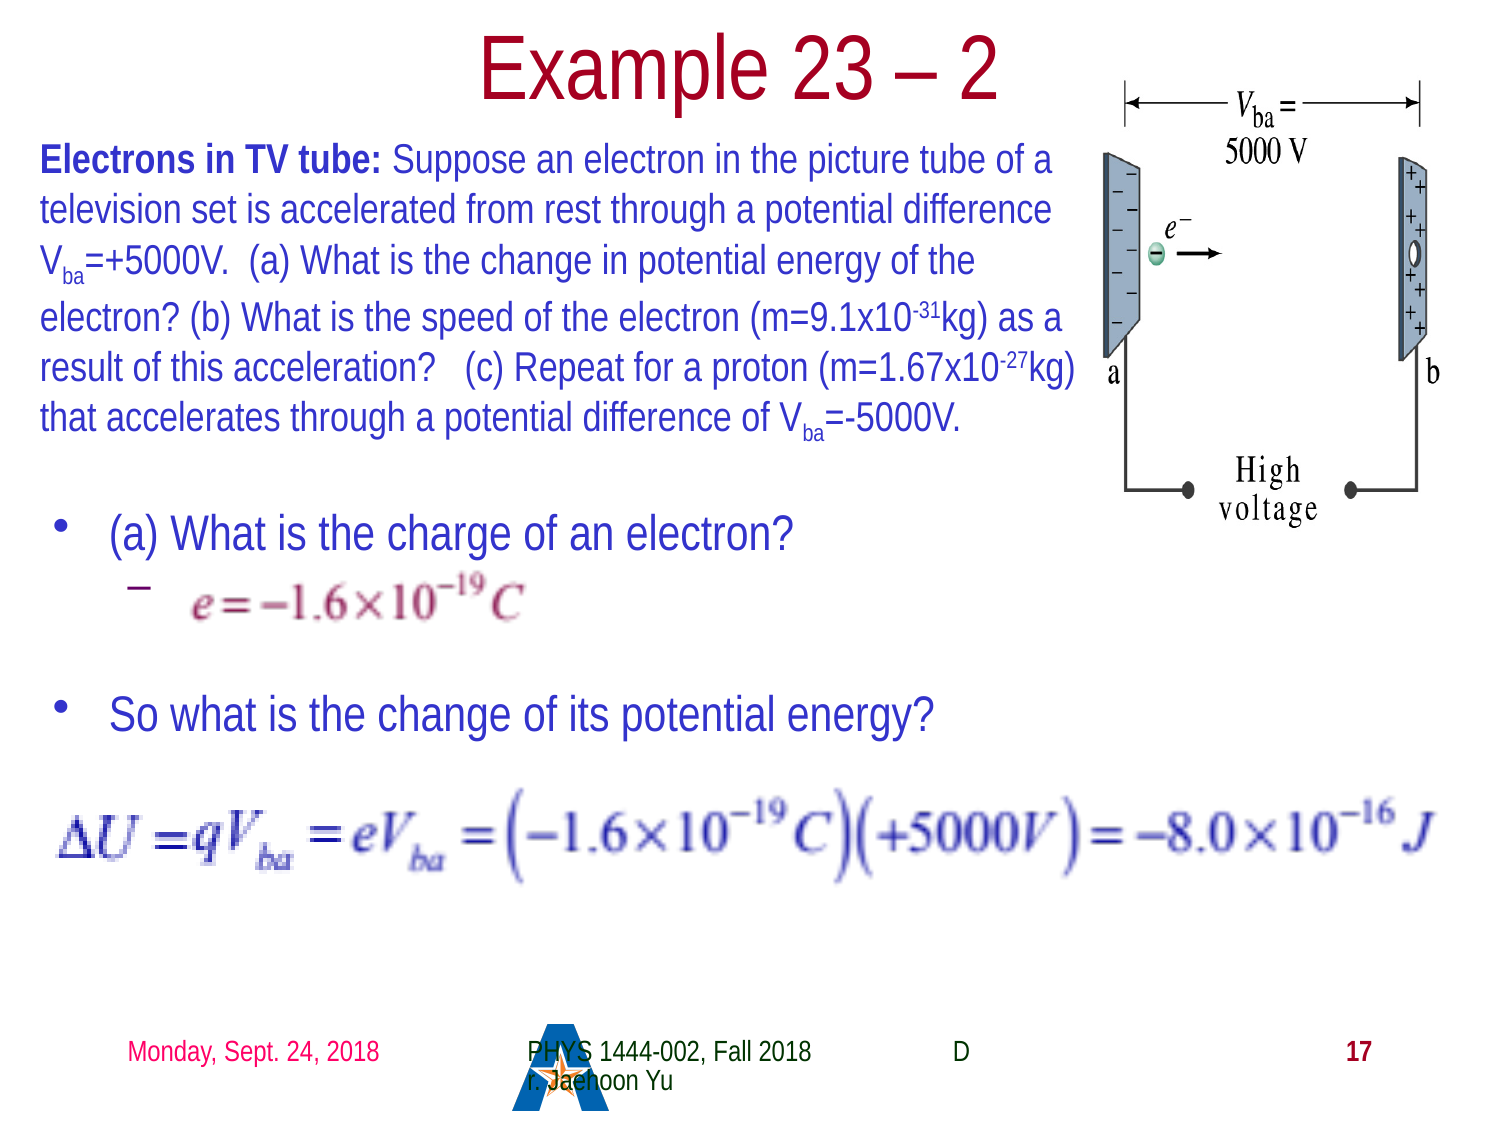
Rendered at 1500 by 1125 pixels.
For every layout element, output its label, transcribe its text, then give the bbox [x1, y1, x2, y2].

text_box Electrons in TV tube: Suppose an electron in the picture tube of a television set is accelerated from rest through a potential difference Vba=+5000V. (a) What is the change in potential energy of the electron? (b) What is the speed of the electron (m=9.1x10-31kg) as a result of this acceleration? (c) Repeat for a proton (m=1.67x10-27kg) that accelerates through a potential difference of Vba=-5000V. [24, 124, 1032, 454]
title Example 23 – 2 [37, 0, 1463, 124]
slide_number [112, 1024, 426, 1101]
list (a) What is the charge of an electron? So what is the change of its potential energy? [37, 499, 1088, 788]
picture [1037, 62, 1500, 538]
slide_number 17 [1074, 1024, 1388, 1101]
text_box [185, 555, 528, 628]
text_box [184, 786, 339, 876]
footer PHYS 1444-002, Fall 2018 Dr. Jaehoon Yu [512, 1024, 988, 1101]
picture [512, 1101, 609, 1111]
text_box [344, 774, 1443, 893]
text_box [47, 803, 179, 863]
